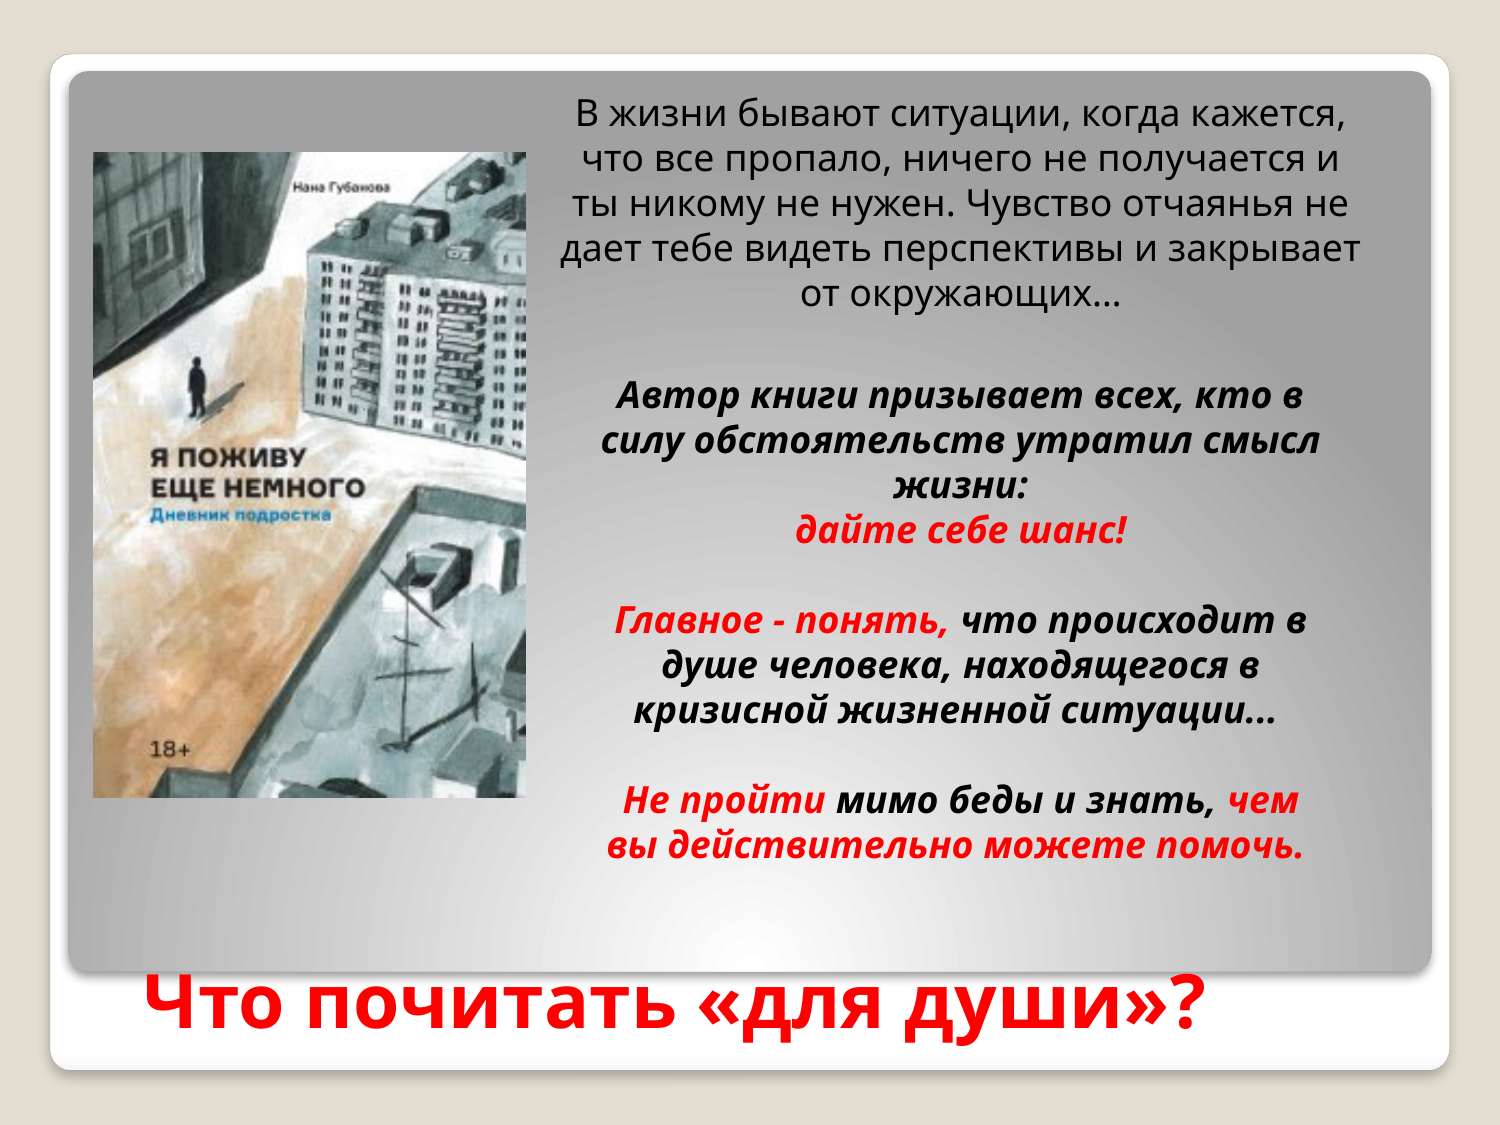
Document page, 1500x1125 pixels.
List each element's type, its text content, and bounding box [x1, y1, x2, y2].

title Что почитать «для души»? [128, 878, 1472, 1052]
text_box В жизни бывают ситуации, когда кажется, что все пропало, ничего не получается и ты никому не нужен. Чувство отчаянья не дает тебе видеть перспективы и закрывает от окружающих… [538, 81, 1383, 322]
picture [93, 152, 526, 799]
text_box Автор книги призывает всех, кто в силу обстоятельств утратил смысл жизни: дайте себе шанс! Главное - понять, что происходит в душе человека, находящегося в кризисной жизненной ситуации... Не пройти мимо беды и знать, чем вы действительно можете помочь. [585, 363, 1336, 873]
